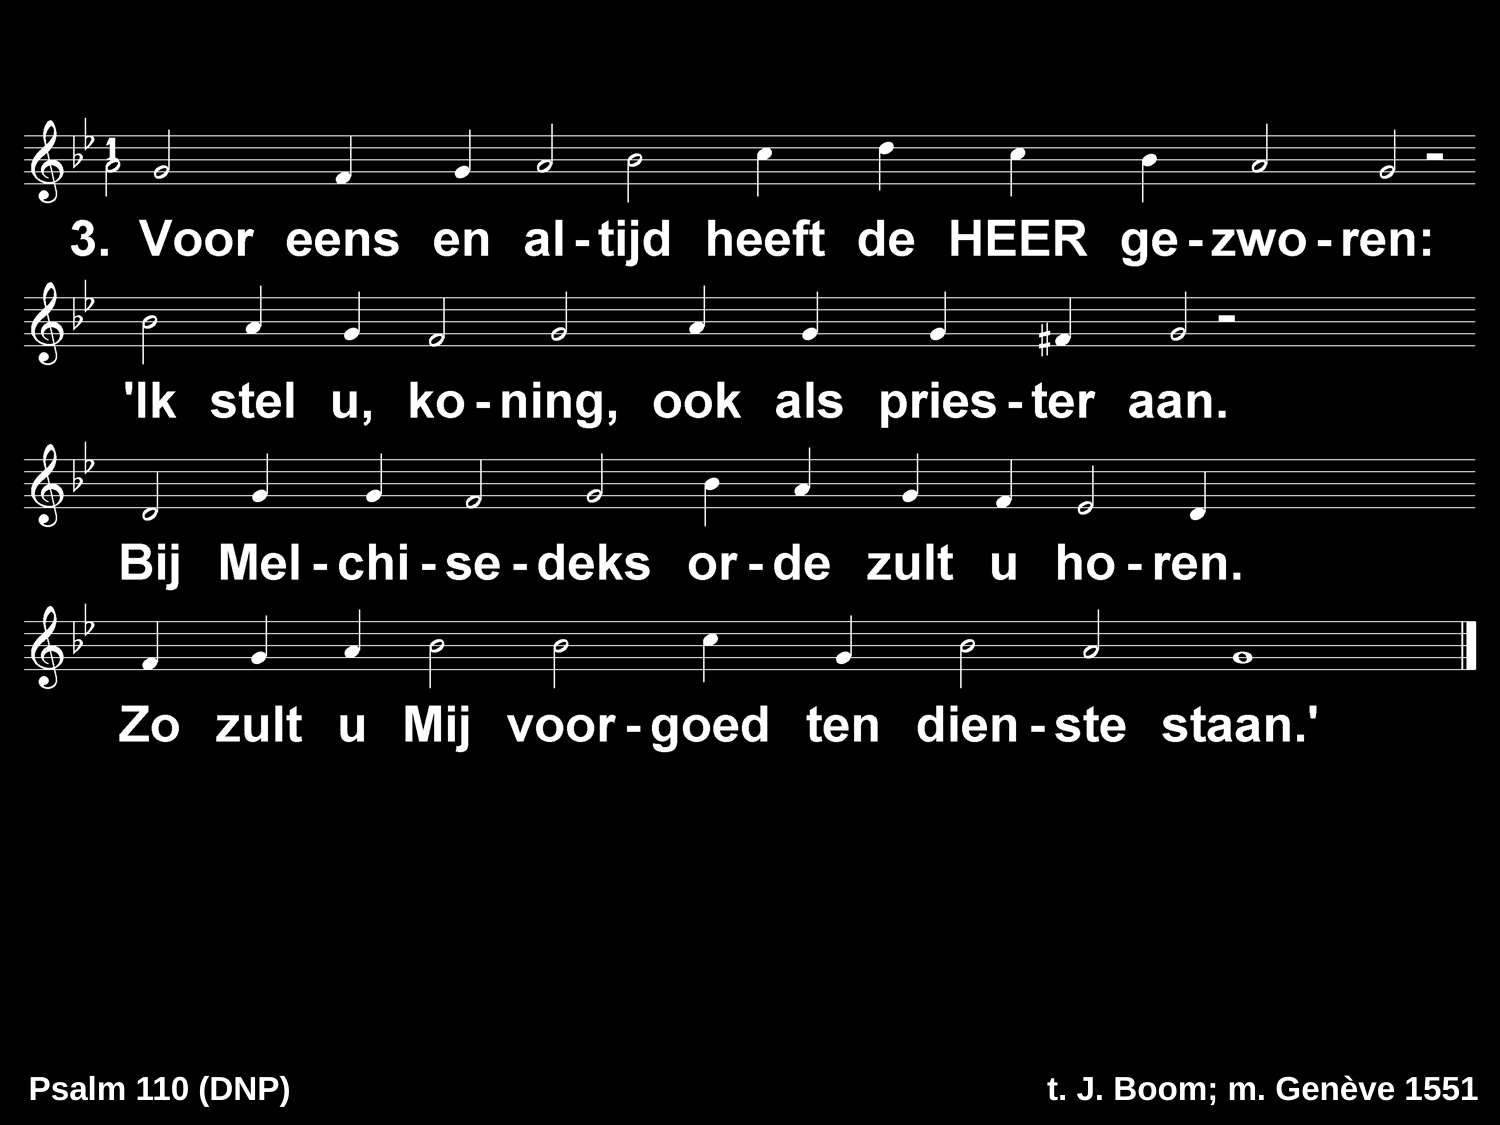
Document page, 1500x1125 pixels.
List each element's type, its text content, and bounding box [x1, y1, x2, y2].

text_box Psalm 110 (DNP) t. J. Boom; m. Genève 1551 [13, 1059, 1495, 1115]
picture [10, 103, 1490, 767]
